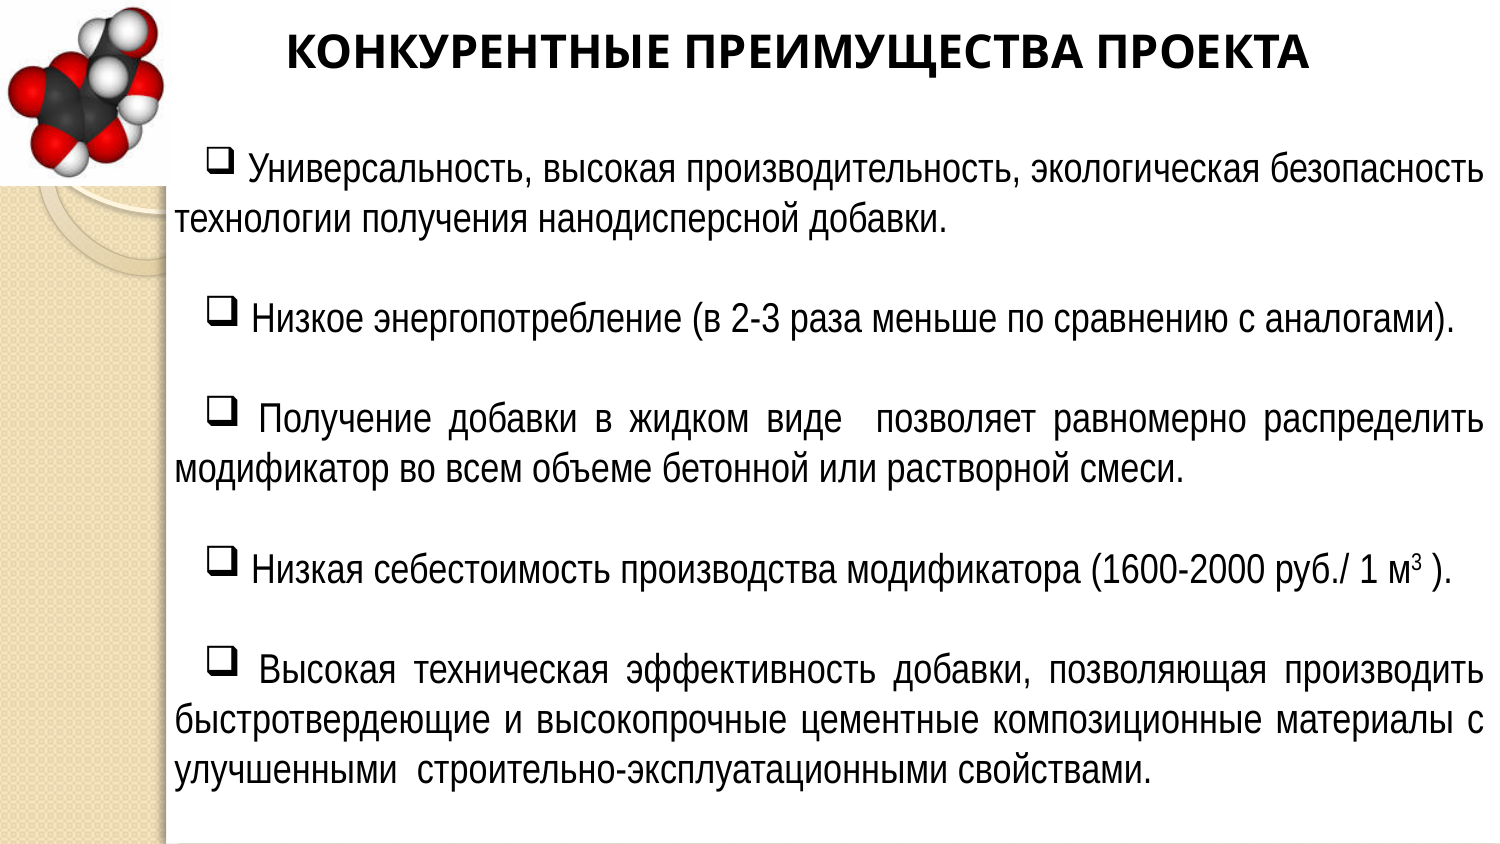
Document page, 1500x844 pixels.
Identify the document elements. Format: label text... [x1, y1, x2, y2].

text_box КОНКУРЕНТНЫЕ ПРЕИМУЩЕСТВА ПРОЕКТА [178, 14, 1459, 86]
text_box Универсальность, высокая производительность, экологическая безопасность технологии получения нанодисперсной добавки. Низкое энергопотребление (в 2-3 раза меньше по сравнению с аналогами). Получение добавки в жидком виде позволяет равномерно распределить модификатор во всем объеме бетонной или растворной смеси. Низкая себестоимость производства модификатора (1600-2000 руб./ 1 м3 ). Высокая техническая эффективность добавки, позволяющая производить быстротвердеющие и высокопрочные цементные композиционные материалы с улучшенными строительно-эксплуатационными свойствами. [159, 133, 1500, 799]
picture [0, 0, 172, 186]
